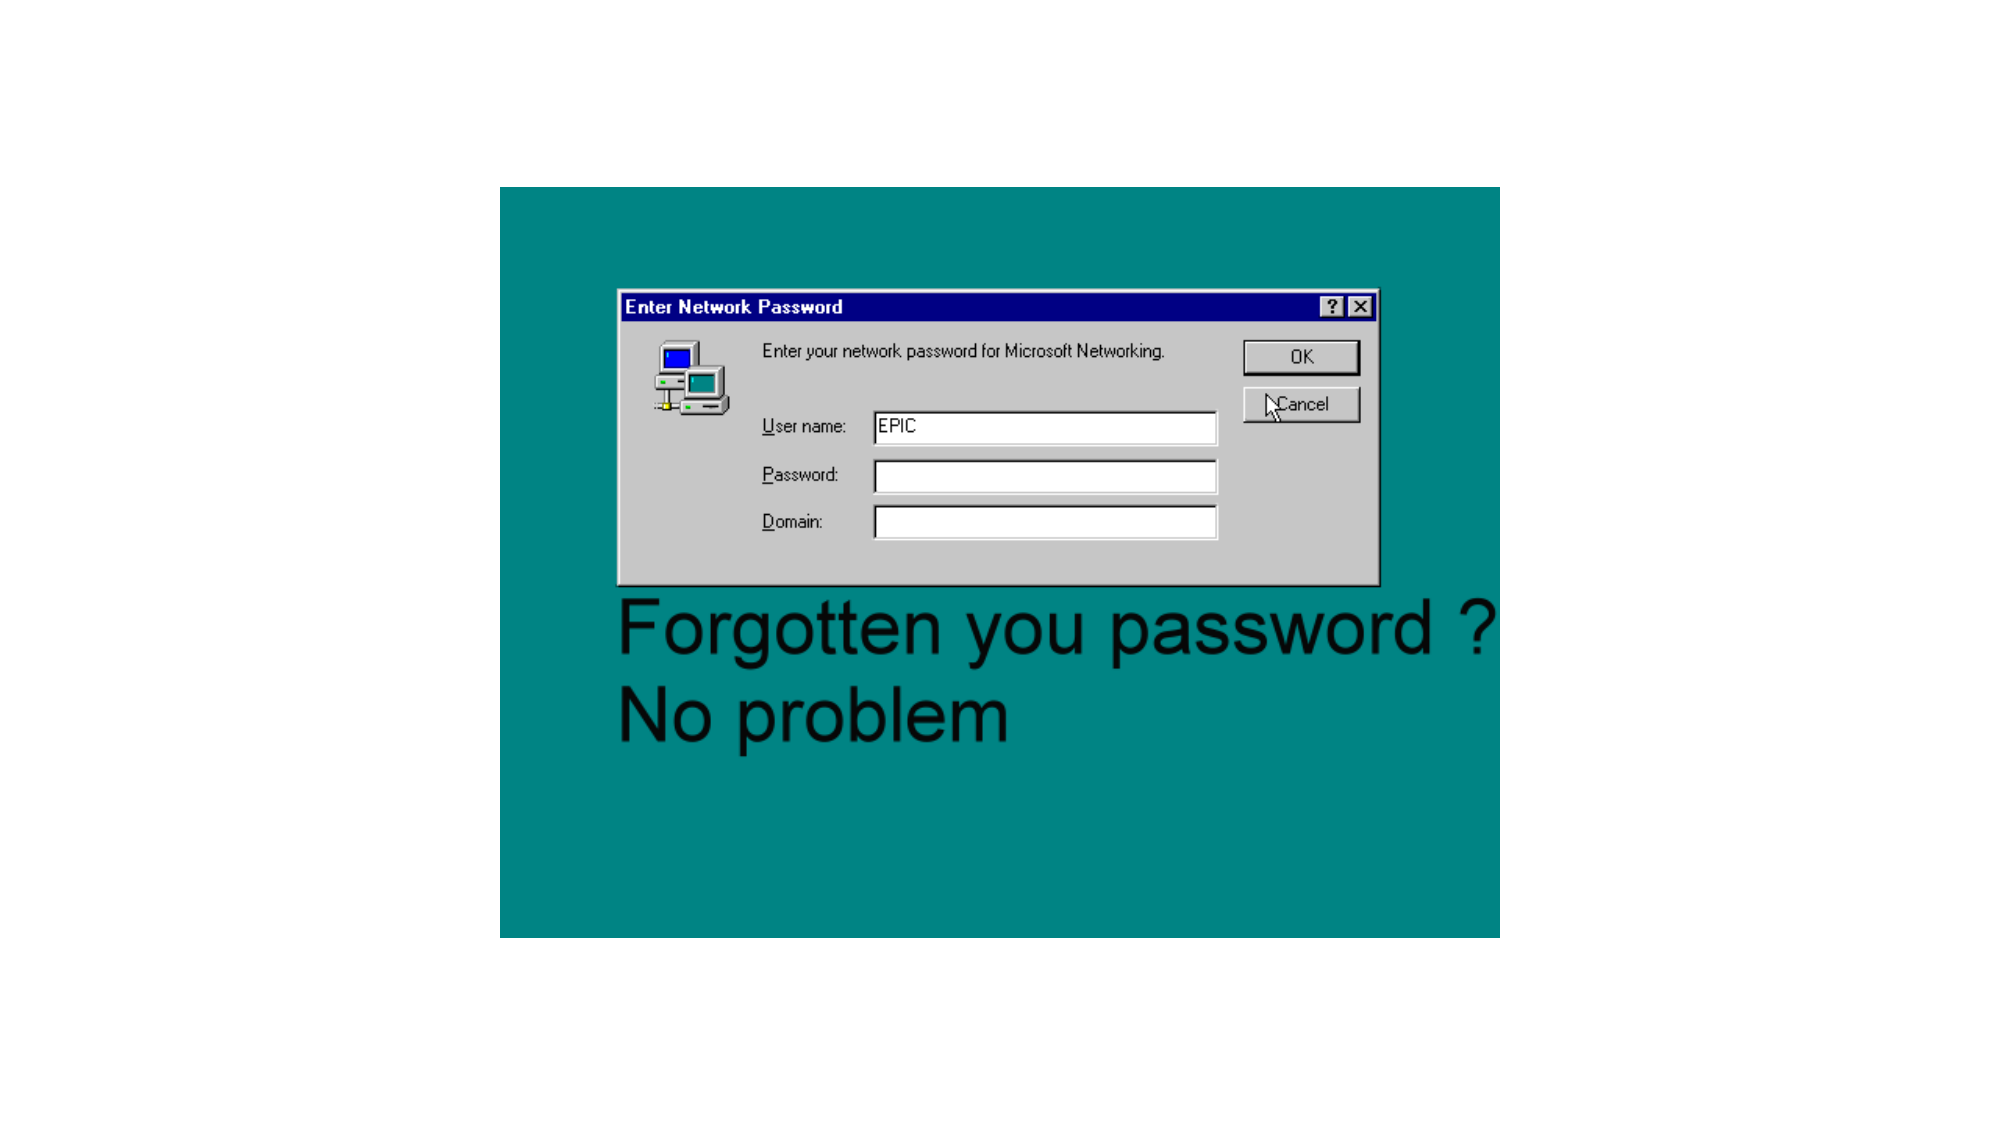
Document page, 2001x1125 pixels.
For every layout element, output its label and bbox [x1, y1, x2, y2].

picture [499, 187, 1500, 938]
